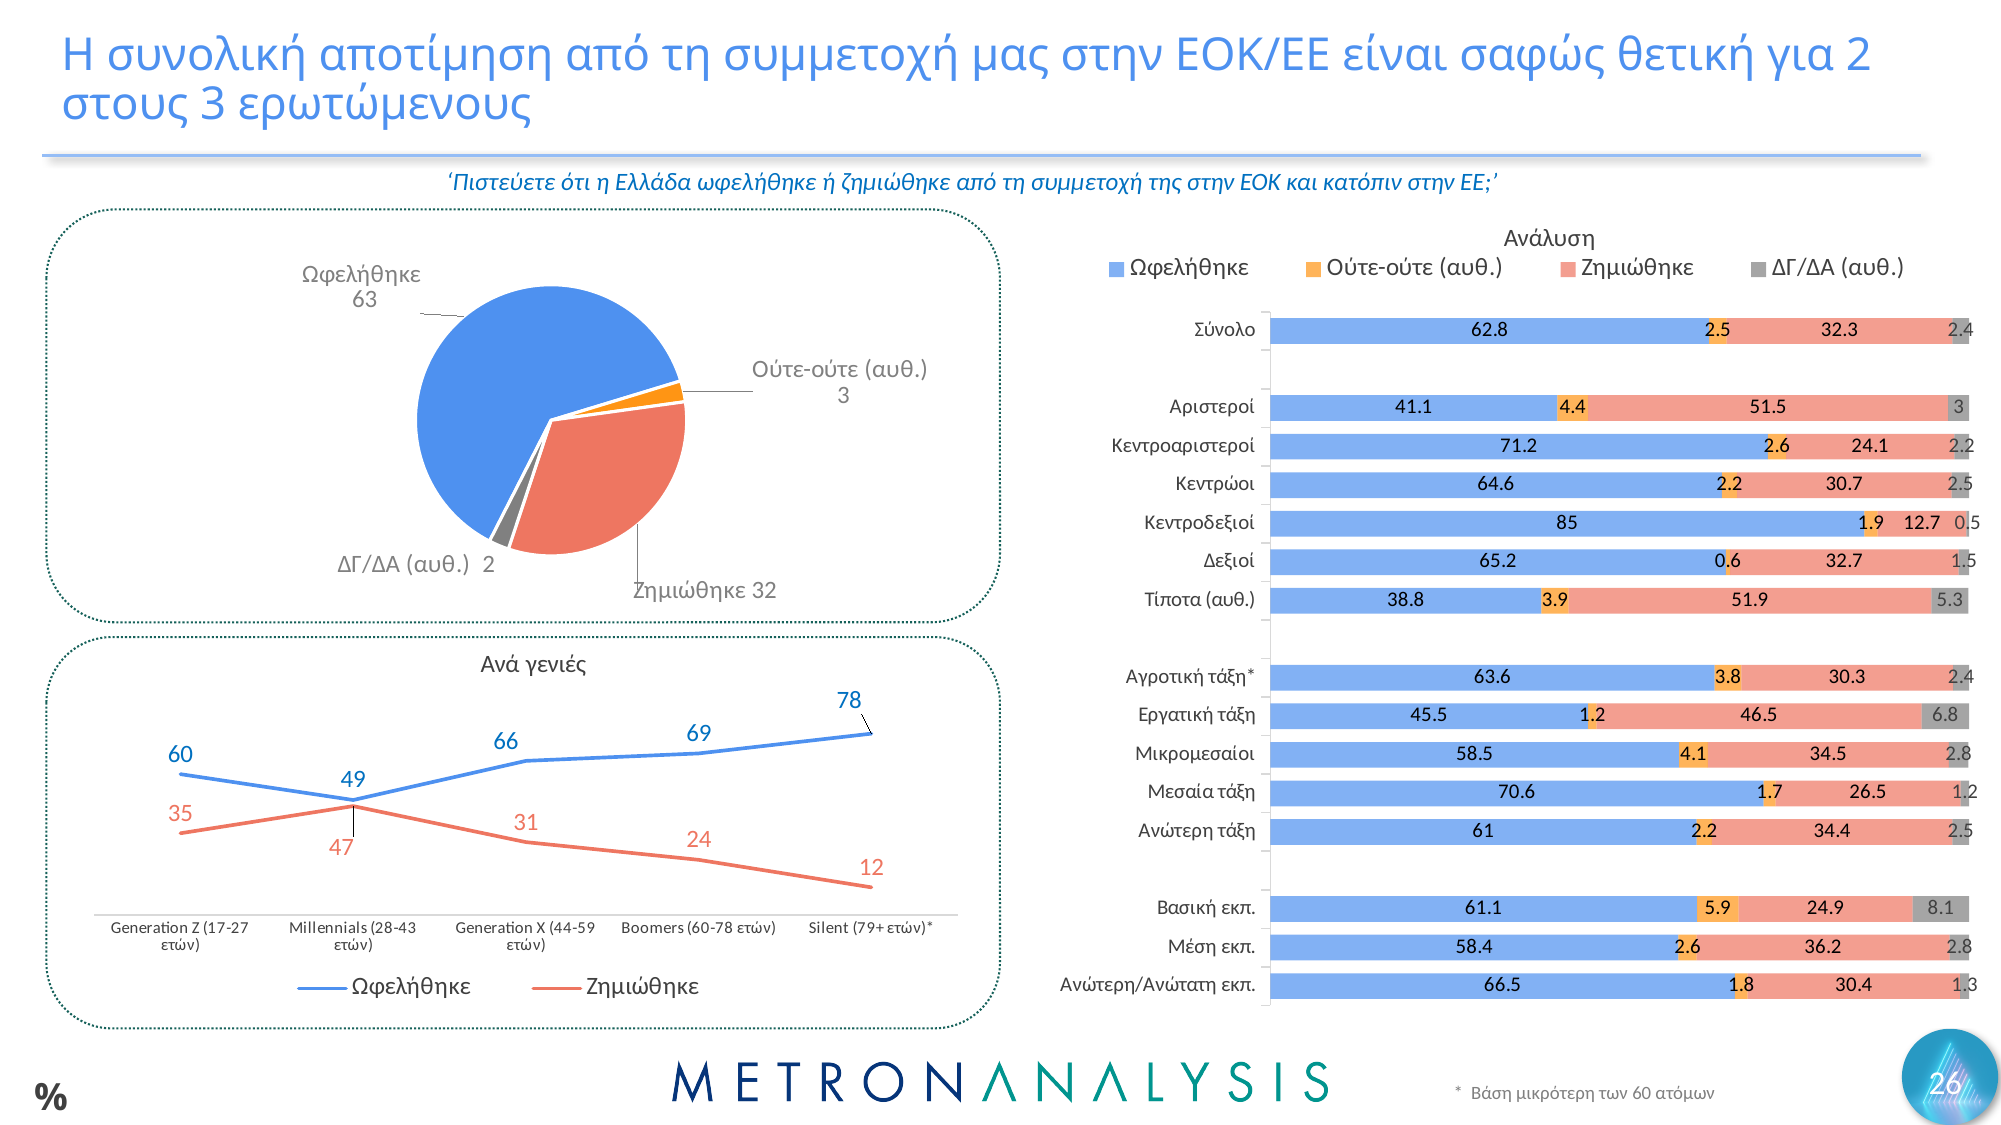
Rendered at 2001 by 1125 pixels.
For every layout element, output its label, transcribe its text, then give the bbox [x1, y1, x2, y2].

chart [72, 641, 986, 1009]
text_box [45, 223, 978, 624]
slide_number 26 [1526, 1051, 1977, 1112]
text_box [87, 636, 958, 641]
chart [1038, 209, 1993, 1029]
text_box [45, 649, 983, 1030]
chart [72, 209, 1000, 606]
picture [672, 1060, 1328, 1103]
text_box [986, 660, 1002, 1005]
text_box % [19, 1065, 126, 1125]
picture [1909, 1029, 1999, 1125]
title Η συνολική αποτίμηση από τη συμμετοχή μας στην ΕΟΚ/ΕΕ είναι σαφώς θετική για 2 στους 3 ερωτώμενους [46, 23, 1950, 138]
text_box ‘Πιστεύετε ότι η Ελλάδα ωφελήθηκε ή ζημιώθηκε από τη συμμετοχή της στην ΕΟΚ και κατόπιν στην ΕΕ;’ [169, 158, 1777, 203]
text_box * Βάση μικρότερη των 60 ατόμων [1438, 1073, 1526, 1111]
